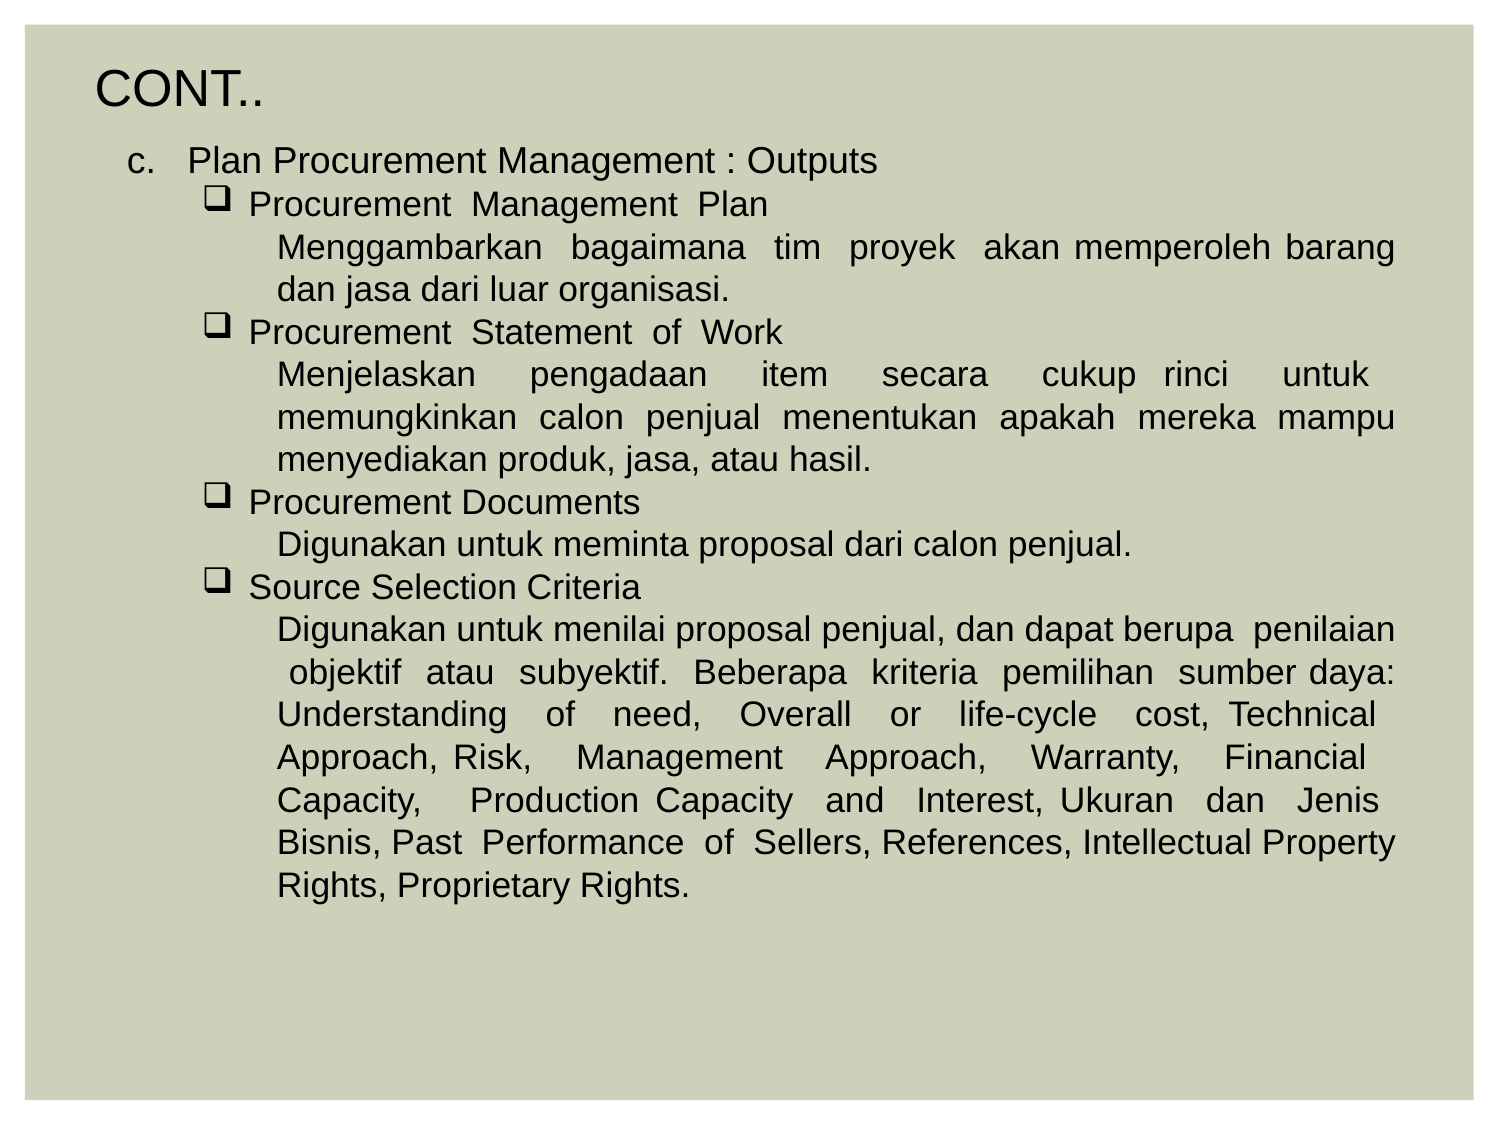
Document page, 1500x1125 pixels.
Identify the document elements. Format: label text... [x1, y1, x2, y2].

text_box c. Plan Procurement Management : Outputs Procurement Management Plan Menggambarkan bagaimana tim proyek akan memperoleh barang dan jasa dari luar organisasi. Procurement Statement of Work Menjelaskan pengadaan item secara cukup rinci untuk memungkinkan calon penjual menentukan apakah mereka mampu menyediakan produk, jasa, atau hasil. Procurement Documents Digunakan untuk meminta proposal dari calon penjual. Source Selection Criteria Digunakan untuk menilai proposal penjual, dan dapat berupa penilaian objektif atau subyektif. Beberapa kriteria pemilihan sumber daya: Understanding of need, Overall or life-cycle cost, Technical Approach, Risk, Management Approach, Warranty, Financial Capacity, Production Capacity and Interest, Ukuran dan Jenis Bisnis, Past Performance of Sellers, References, Intellectual Property Rights, Proprietary Rights. [112, 128, 1412, 912]
text_box CONT.. [79, 46, 290, 124]
